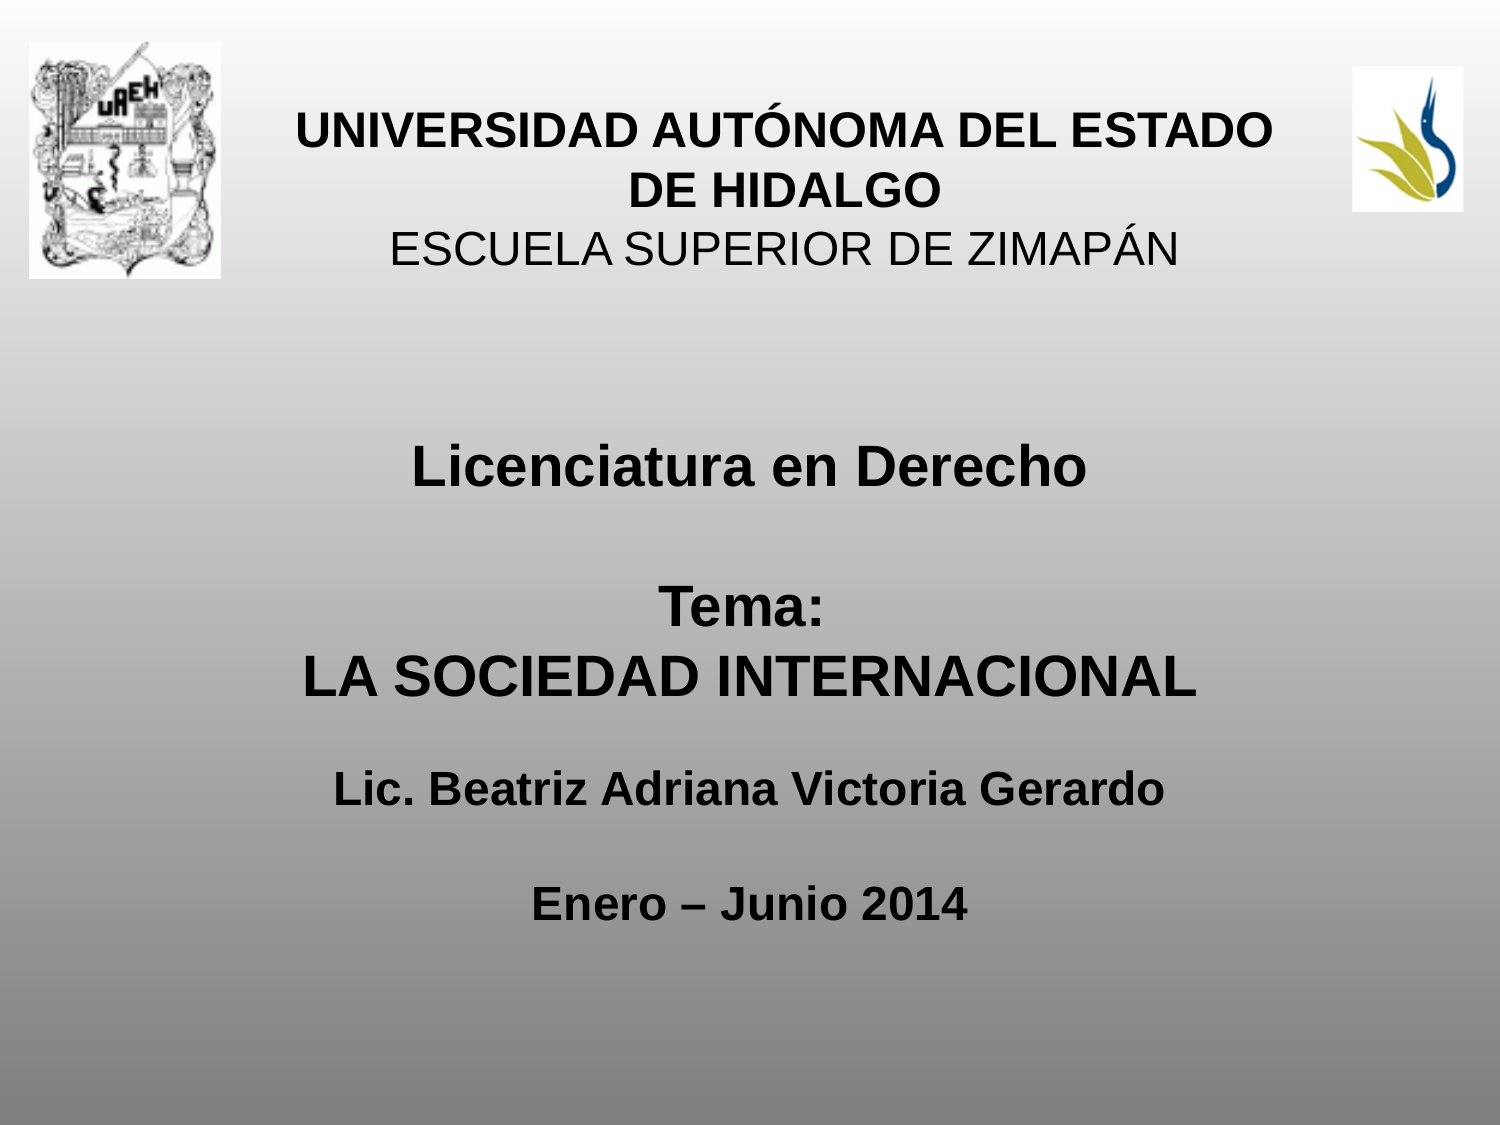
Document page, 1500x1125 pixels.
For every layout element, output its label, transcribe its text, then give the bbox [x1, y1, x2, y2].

text_box UNIVERSIDAD AUTÓNOMA DEL ESTADO DE HIDALGO ESCUELA SUPERIOR DE ZIMAPÁN [242, 90, 1329, 283]
picture [29, 42, 221, 280]
picture [1352, 66, 1464, 213]
text_box Licenciatura en Derecho Tema: LA SOCIEDAD INTERNACIONAL Lic. Beatriz Adriana Victoria Gerardo Enero – Junio 2014 [148, 420, 1353, 938]
